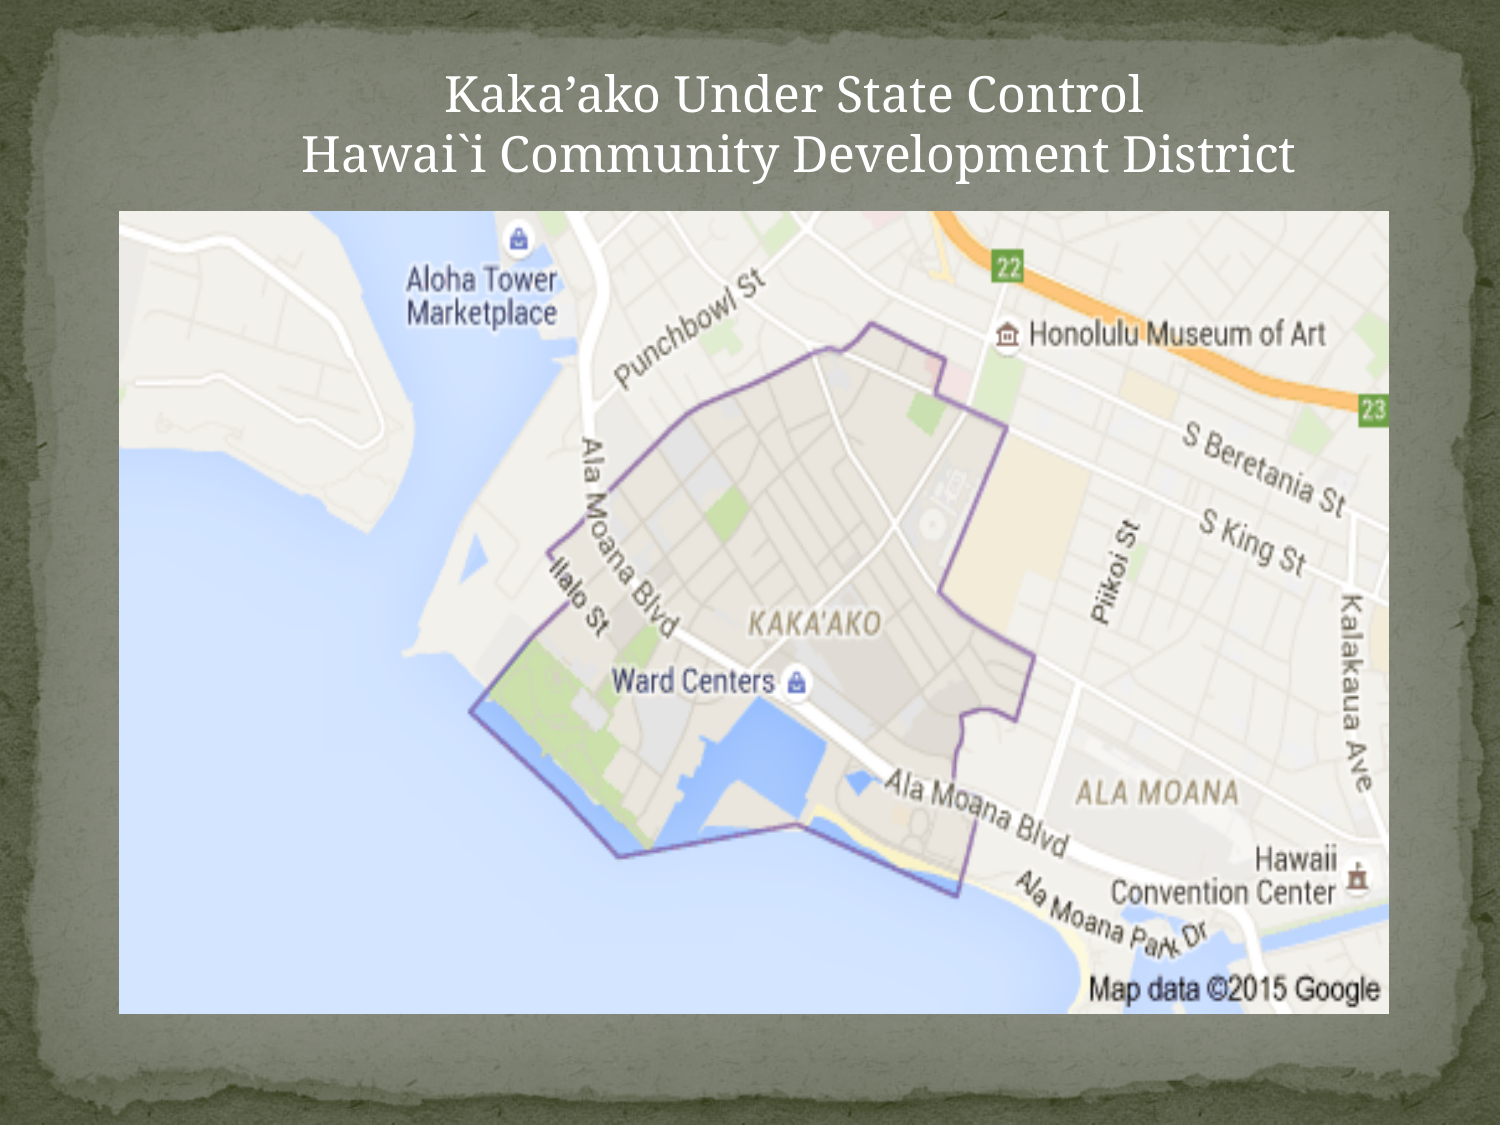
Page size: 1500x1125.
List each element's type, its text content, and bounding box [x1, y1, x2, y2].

text_box Kaka’ako Under State Control Hawai`i Community Development District [287, 55, 1312, 191]
picture [119, 211, 1389, 1014]
